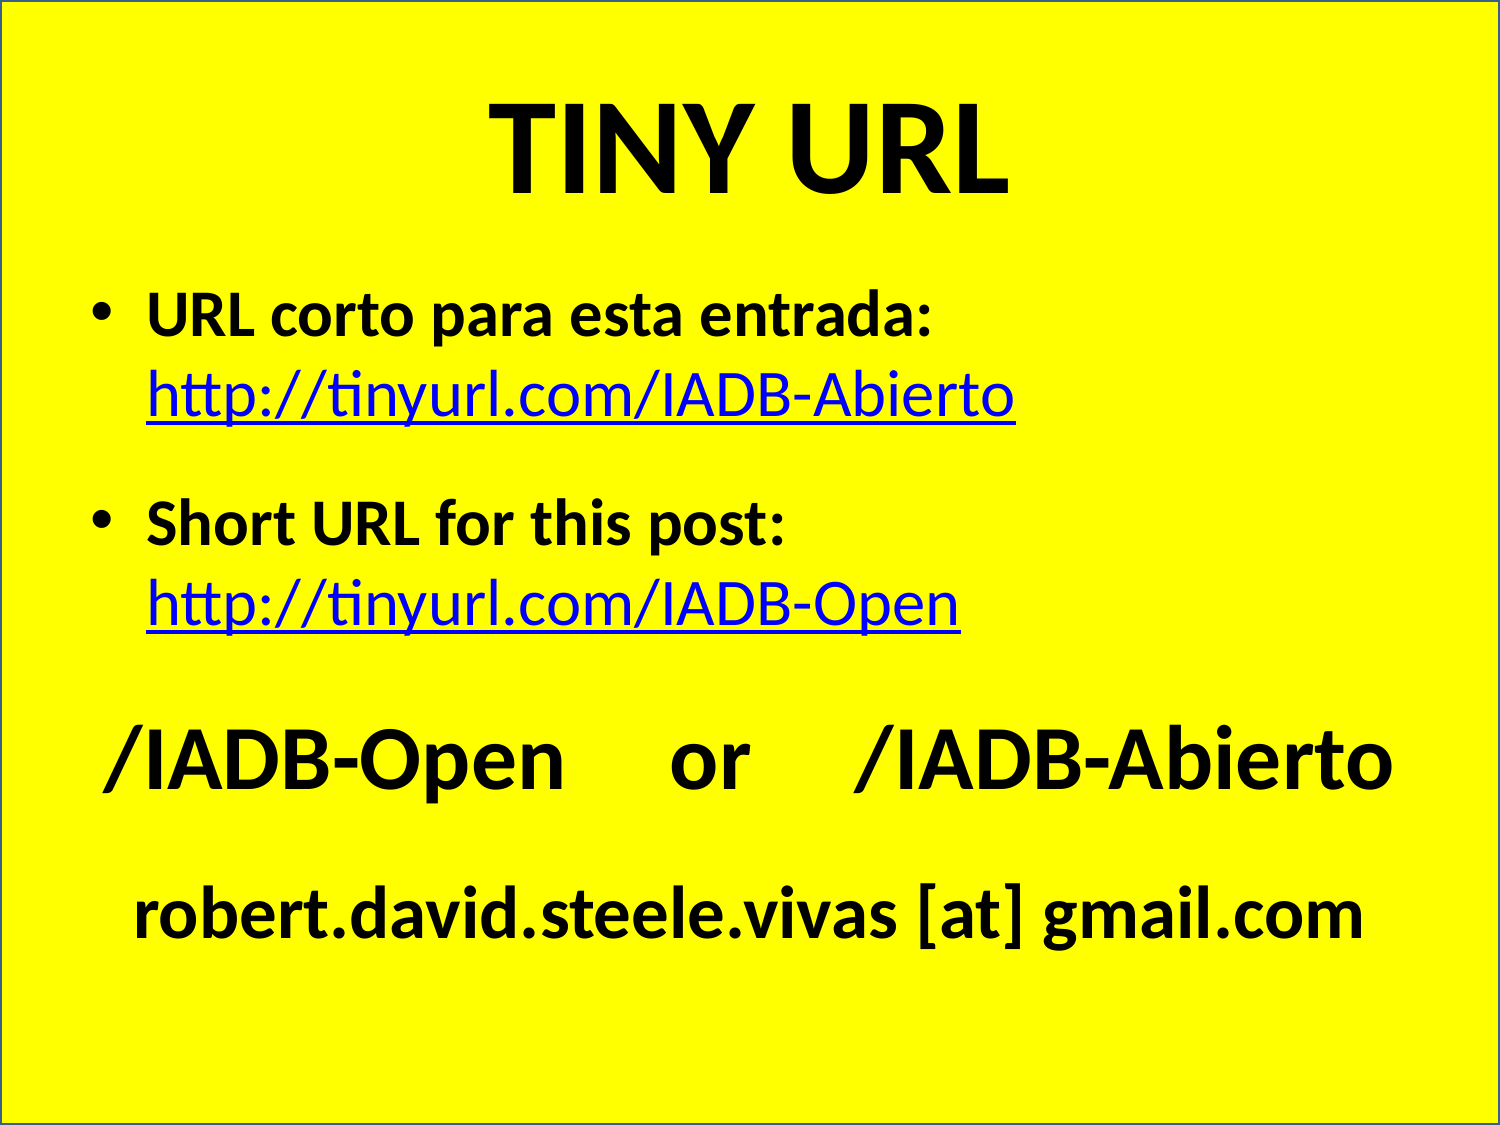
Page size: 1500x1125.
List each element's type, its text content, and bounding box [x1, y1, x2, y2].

text_box [0, 0, 1500, 1125]
title TINY URL [75, 45, 1425, 233]
list URL corto para esta entrada: http://tinyurl.com/IADB-Abierto Short URL for this post: http://tinyurl.com/IADB-Open /IADB-Open or /IADB-Abierto robert.david.steele.vivas [at] gmail.com [75, 262, 1425, 1005]
